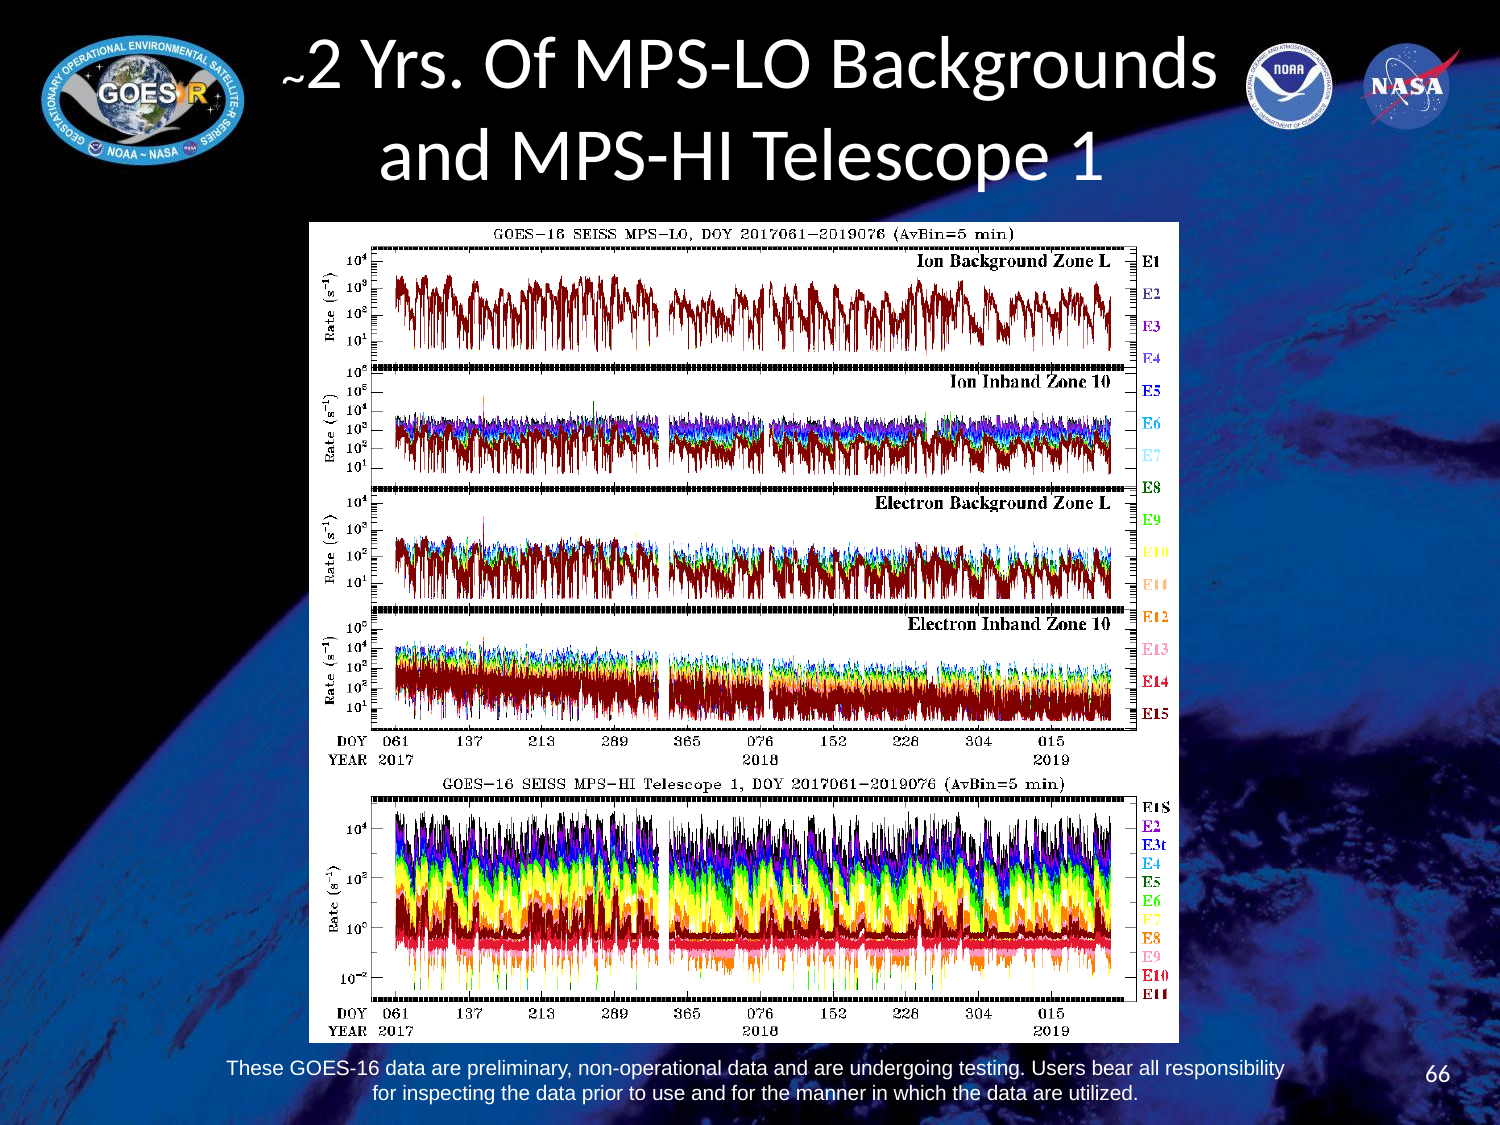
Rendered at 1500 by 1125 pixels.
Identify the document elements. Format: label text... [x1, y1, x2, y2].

slide_number 66 [1353, 1042, 1466, 1103]
picture [0, 0, 1500, 1125]
text_box These GOES-16 data are preliminary, non-operational data and are undergoing testing. Users bear all responsibility for inspecting the data prior to use and for the manner in which the data are utilized. [211, 1047, 1300, 1108]
title ~2 Yrs. Of MPS-LO Backgrounds and MPS-HI Telescope 1 [225, 21, 1277, 180]
